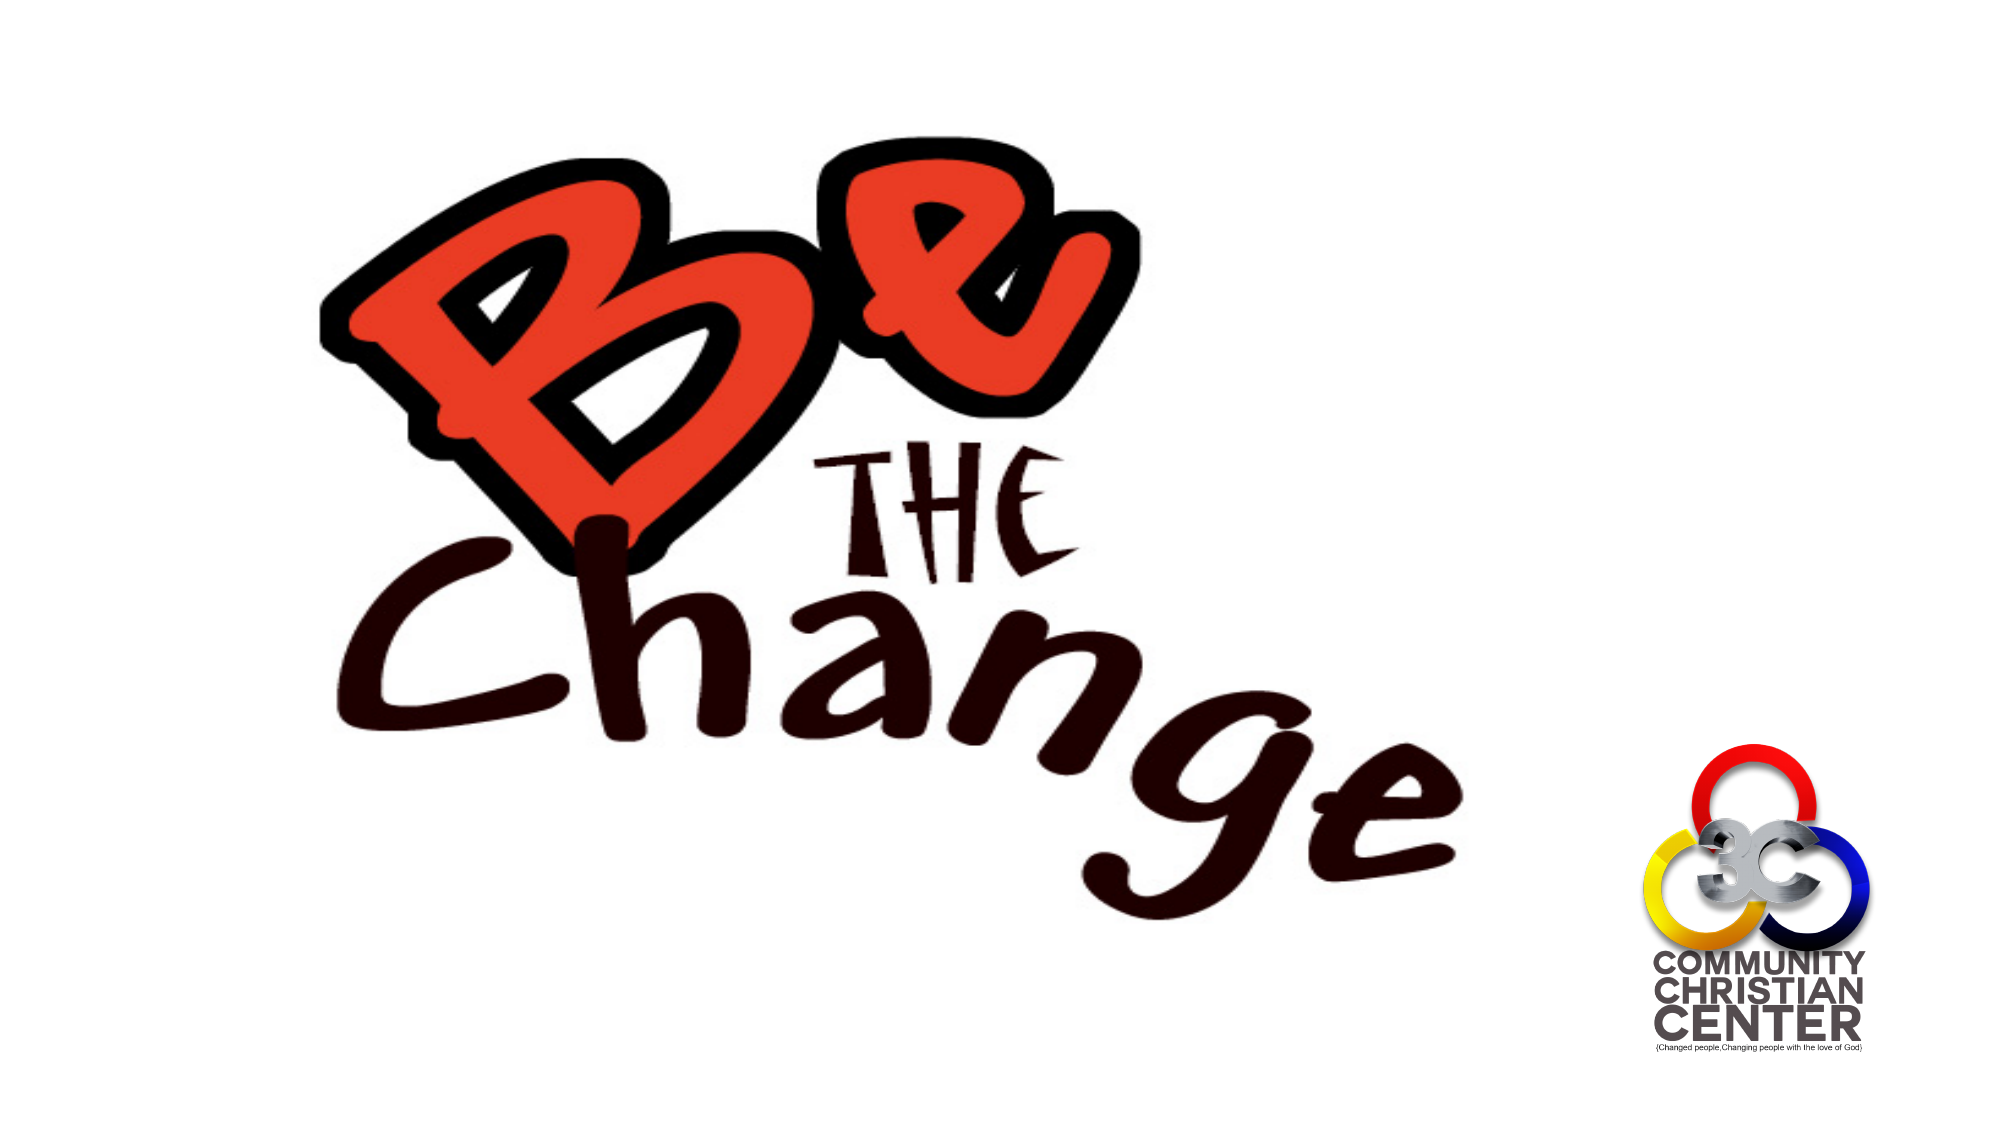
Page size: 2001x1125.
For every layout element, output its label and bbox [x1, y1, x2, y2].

picture [1567, 704, 1952, 1089]
list [137, 0, 1657, 1124]
